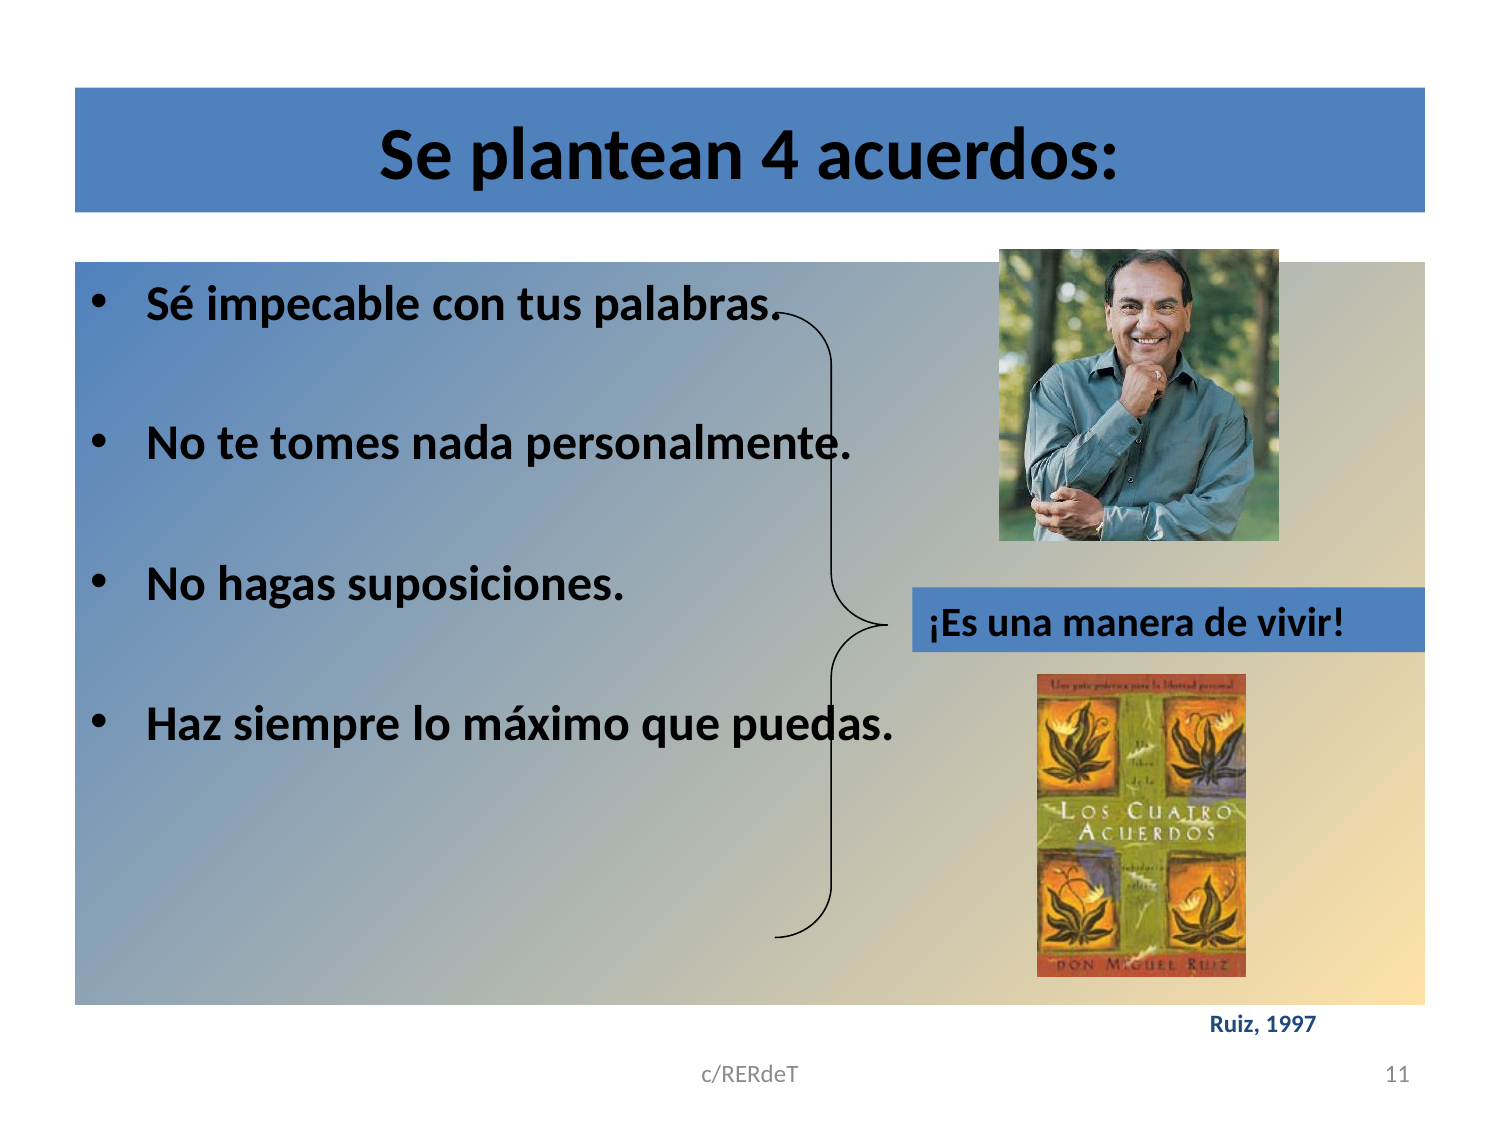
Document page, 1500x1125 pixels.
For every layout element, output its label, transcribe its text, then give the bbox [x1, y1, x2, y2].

picture [999, 249, 1279, 541]
text_box Ruiz, 1997 [1195, 999, 1332, 1045]
list [75, 262, 1425, 1005]
picture [1037, 674, 1246, 977]
title Se plantean 4 acuerdos: [75, 87, 1425, 213]
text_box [774, 312, 1426, 938]
footer c/RERdeT [512, 1042, 988, 1103]
slide_number 11 [1074, 1042, 1425, 1103]
